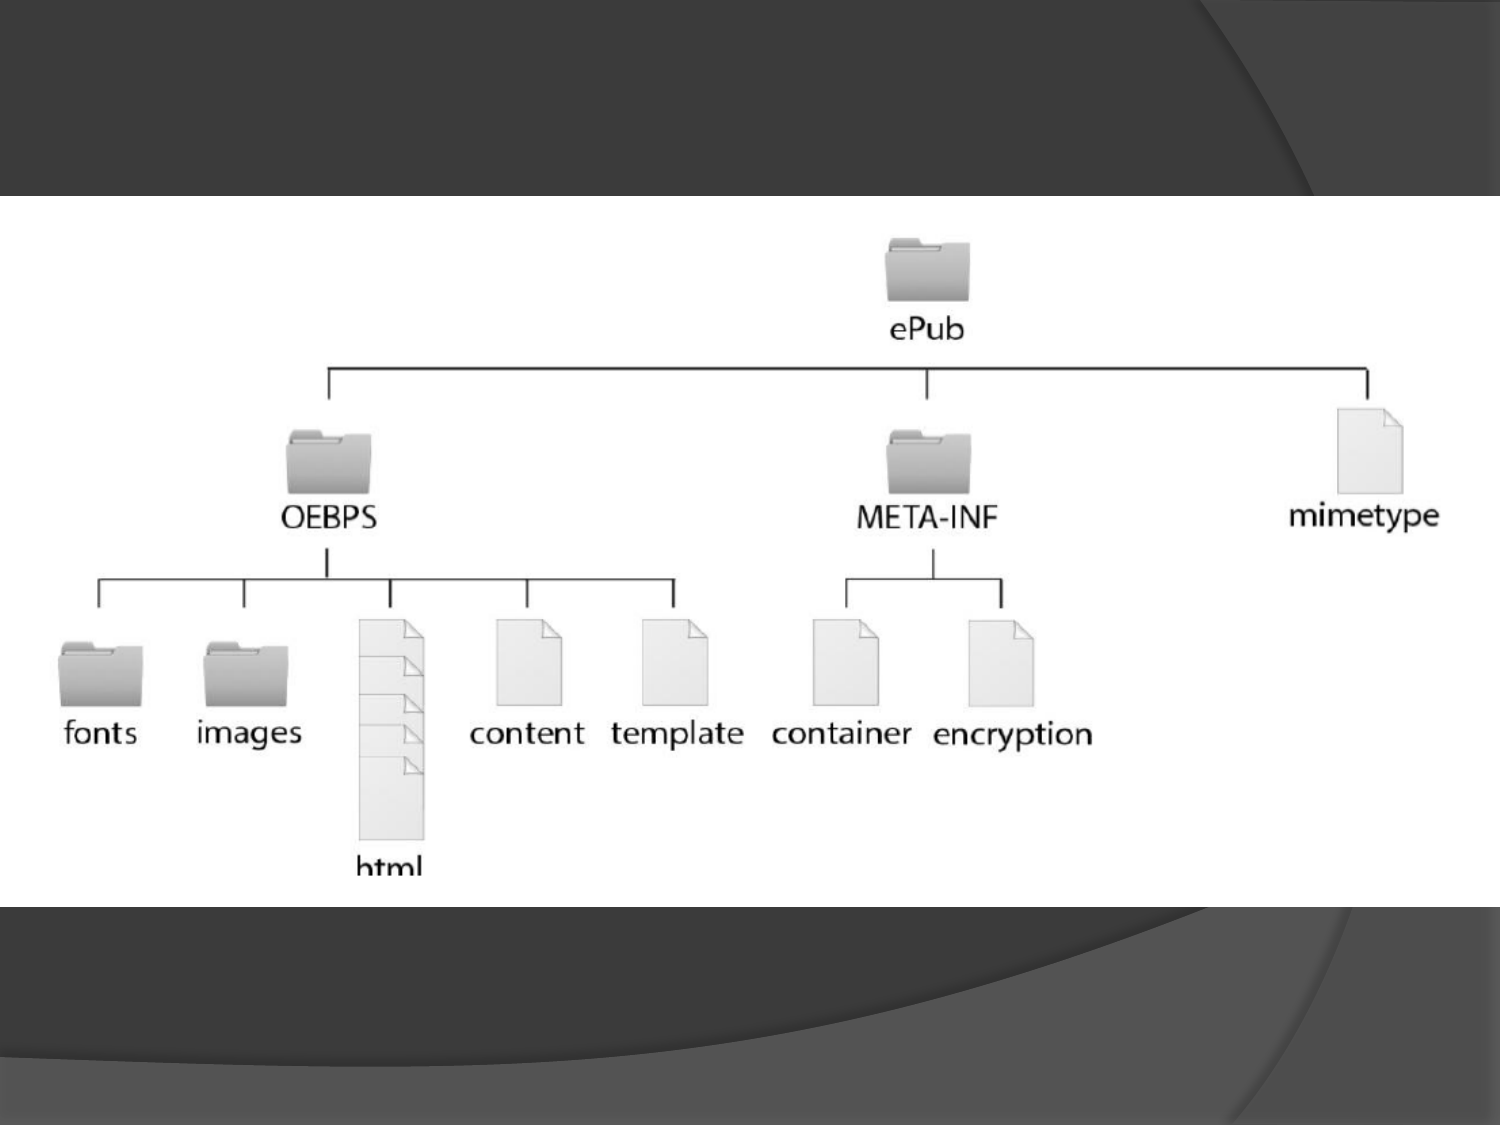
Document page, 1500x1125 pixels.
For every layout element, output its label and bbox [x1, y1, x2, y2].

picture [0, 196, 1500, 907]
